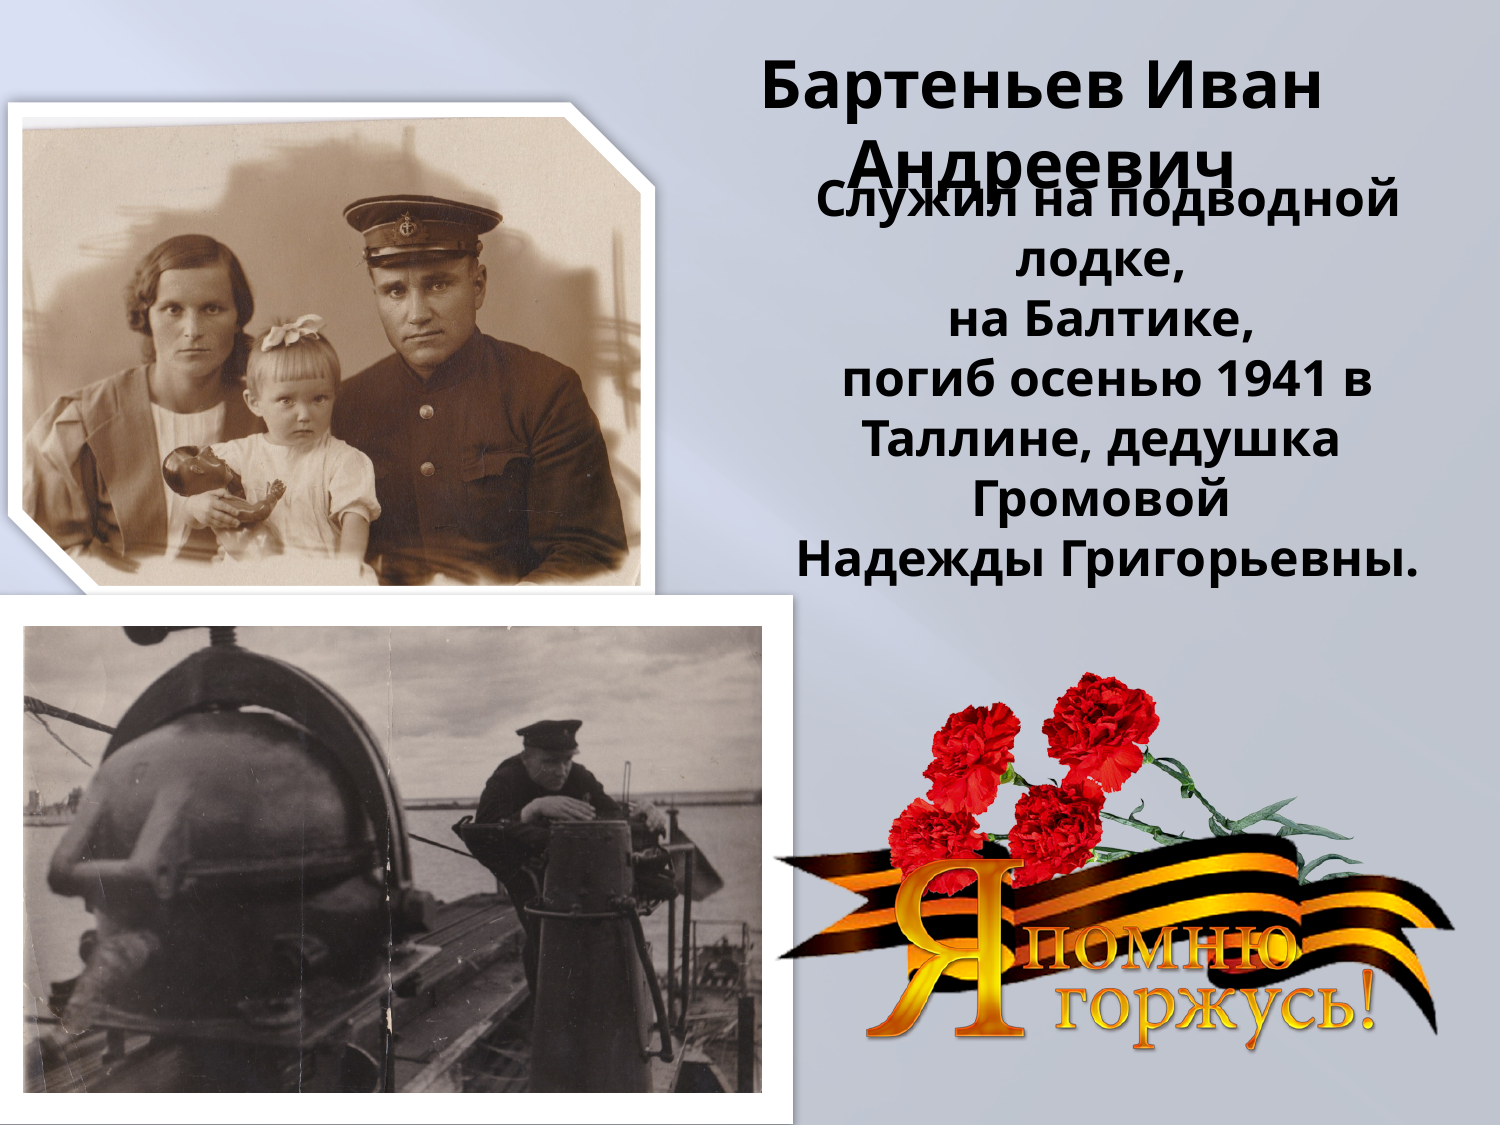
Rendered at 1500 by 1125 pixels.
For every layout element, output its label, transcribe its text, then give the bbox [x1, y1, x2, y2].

picture [14, 109, 649, 594]
text_box Бартеньев Иван Андреевич [596, 34, 1489, 210]
picture [22, 625, 1457, 1125]
text_box Служил на подводной лодке, на Балтике, погиб осенью 1941 в Таллине, дедушка Громовой Надежды Григорьевны. [731, 159, 1485, 595]
